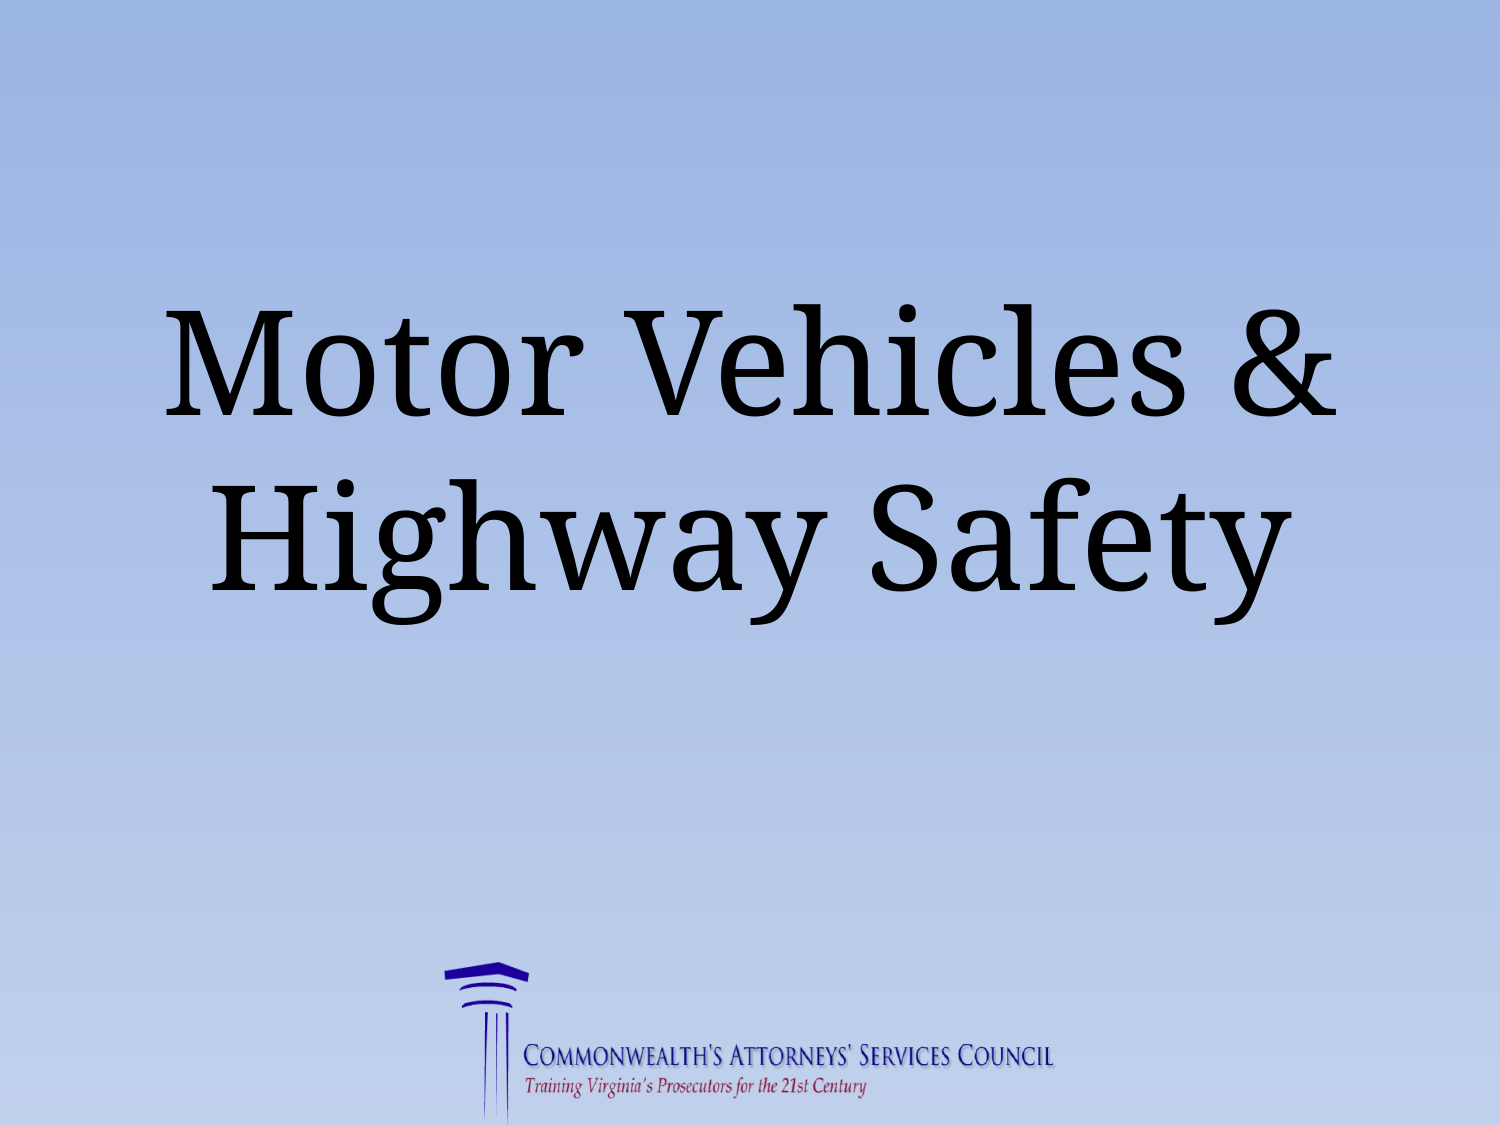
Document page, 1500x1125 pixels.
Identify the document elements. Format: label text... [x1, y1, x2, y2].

list Motor Vehicles & Highway Safety [75, 262, 1425, 950]
picture [444, 962, 1056, 1125]
